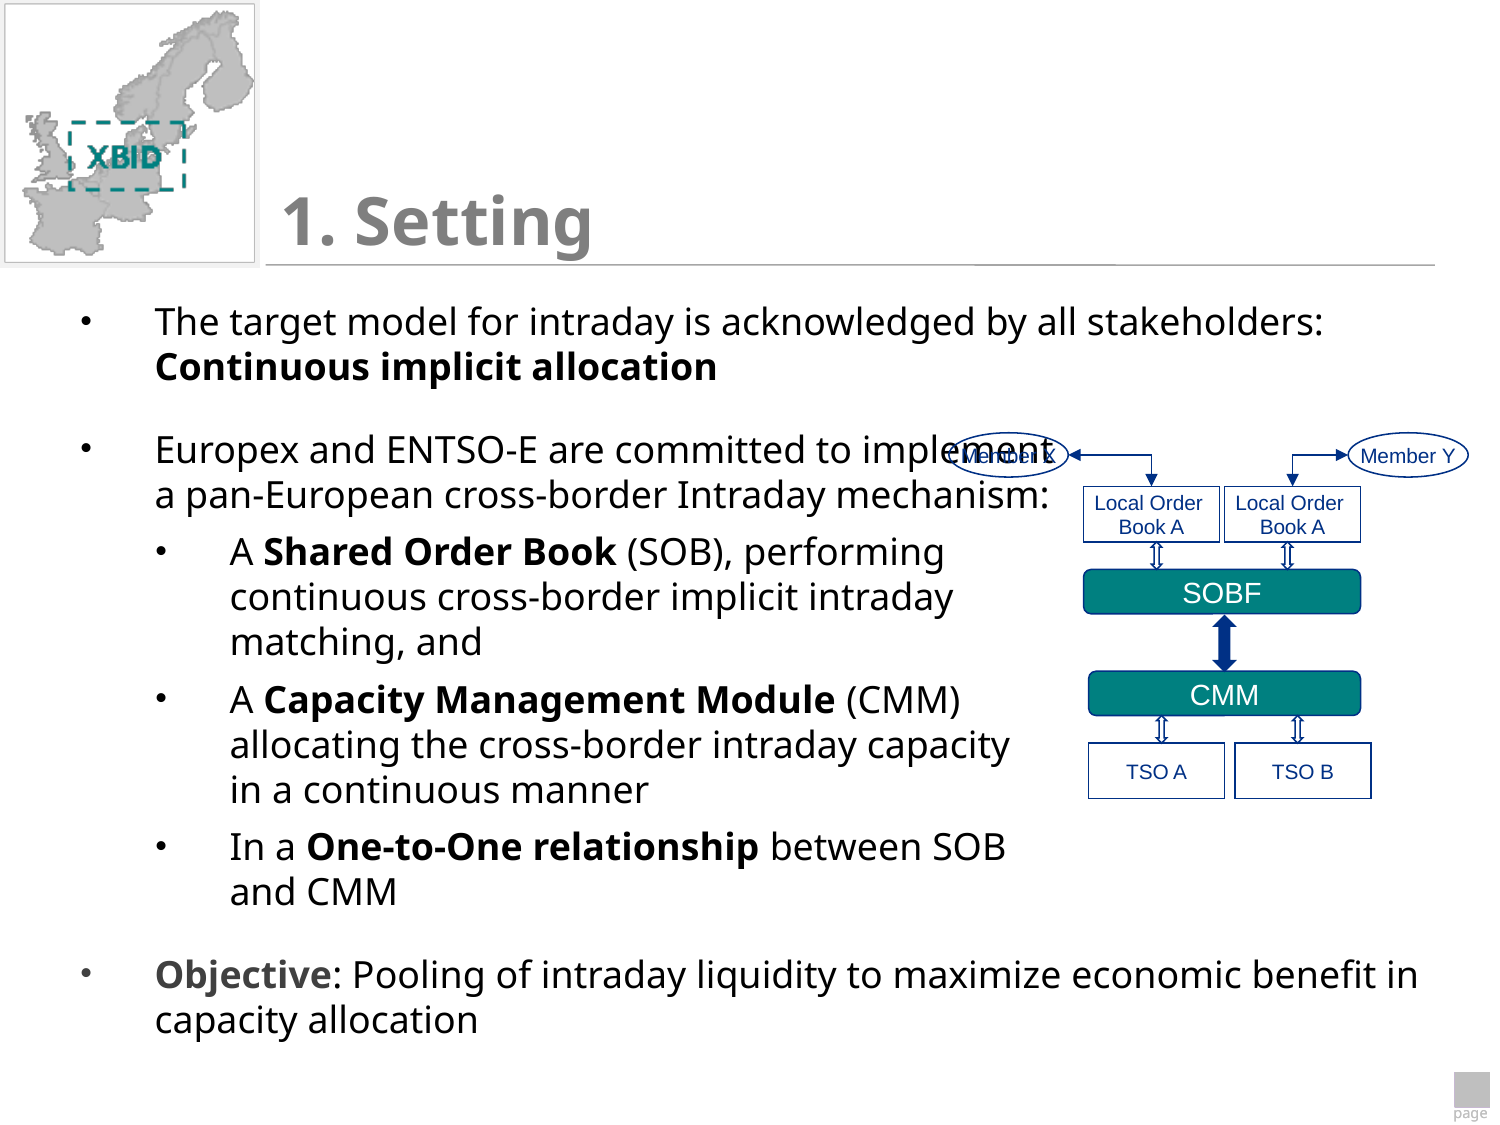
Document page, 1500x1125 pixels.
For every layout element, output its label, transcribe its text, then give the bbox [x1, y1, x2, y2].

text_box 1. Setting [265, 78, 1436, 266]
picture [0, 0, 260, 268]
text_box The target model for intraday is acknowledged by all stakeholders: Continuous implicit allocation Europex and ENTSO-E are committed to implement a pan-European cross-border Intraday mechanism: A Shared Order Book (SOB), performing continuous cross-border implicit intraday matching, and A Capacity Management Module (CMM) allocating the cross-border intraday capacity in a continuous manner In a One-to-One relationship between SOB and CMM Objective: Pooling of intraday liquidity to maximize economic benefit in capacity allocation [64, 290, 1436, 1049]
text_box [948, 432, 1469, 799]
